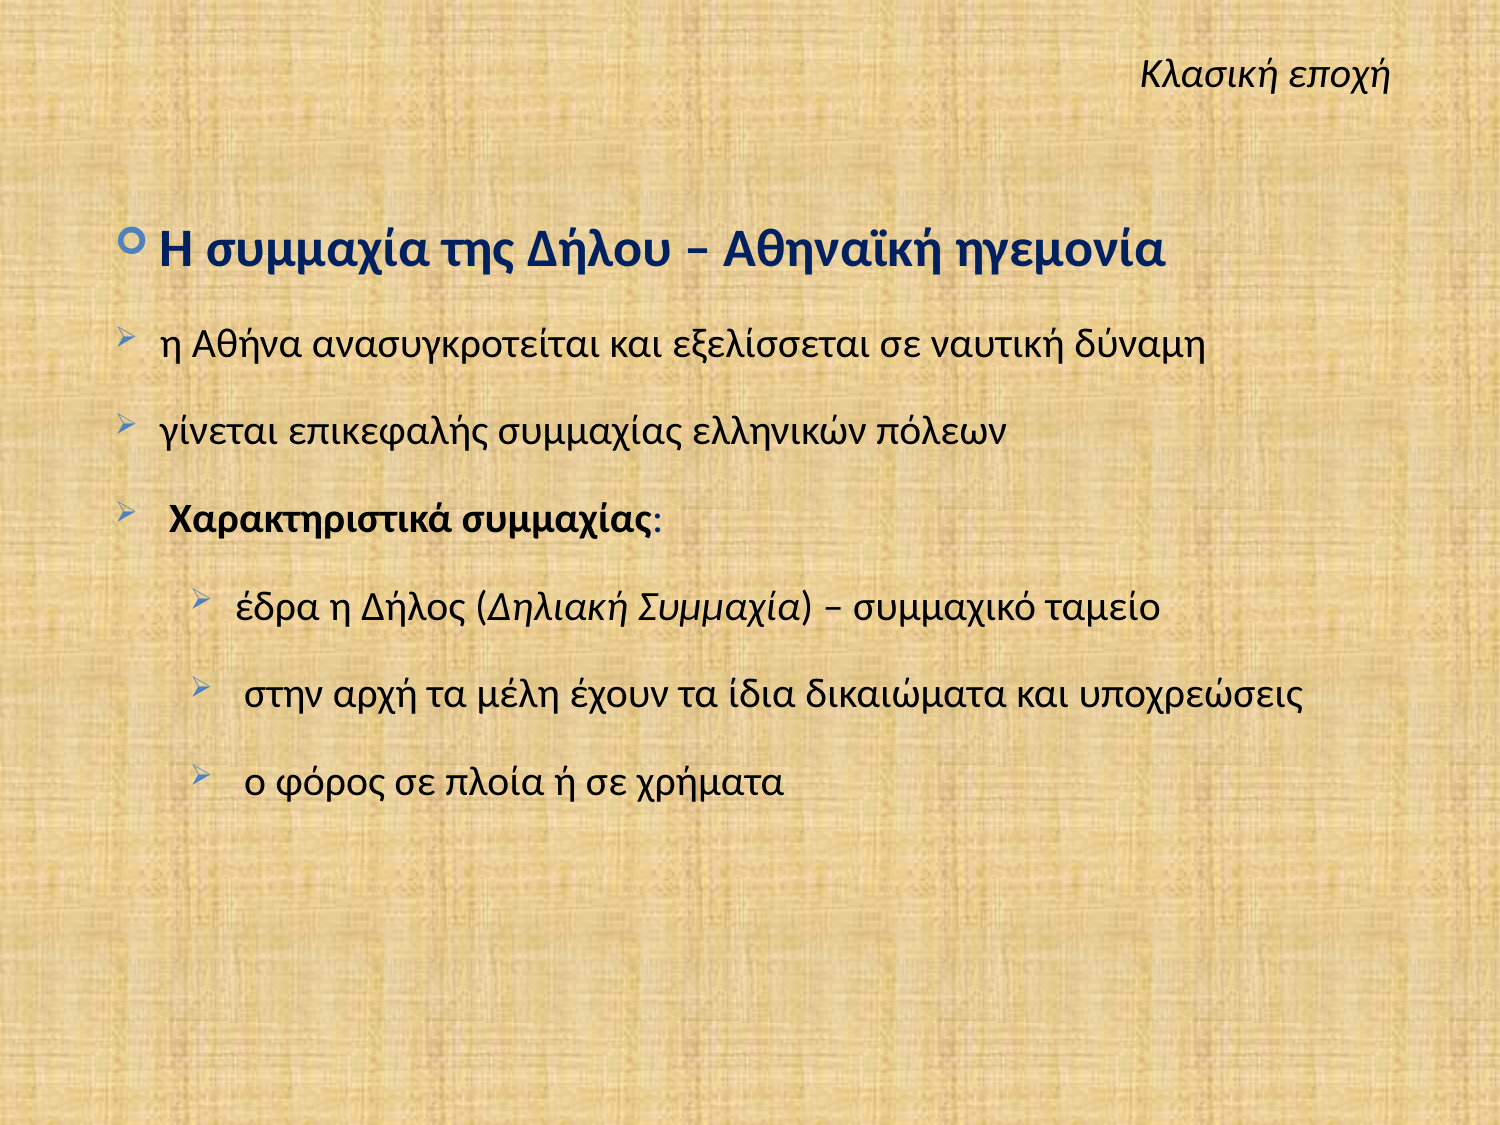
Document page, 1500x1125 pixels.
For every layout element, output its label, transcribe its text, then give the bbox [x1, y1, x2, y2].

text_box Κλασική εποχή [1124, 23, 1462, 118]
text_box Η συμμαχία της Δήλου – Αθηναϊκή ηγεμονία η Αθήνα ανασυγκροτείται και εξελίσσεται σε ναυτική δύναμη γίνεται επικεφαλής συμμαχίας ελληνικών πόλεων Χαρακτηριστικά συμμαχίας: έδρα η Δήλος (Δηλιακή Συμμαχία) – συμμαχικό ταμείο στην αρχή τα μέλη έχουν τα ίδια δικαιώματα και υποχρεώσεις ο φόρος σε πλοία ή σε χρήματα [100, 172, 1388, 900]
picture [0, 0, 1500, 1125]
